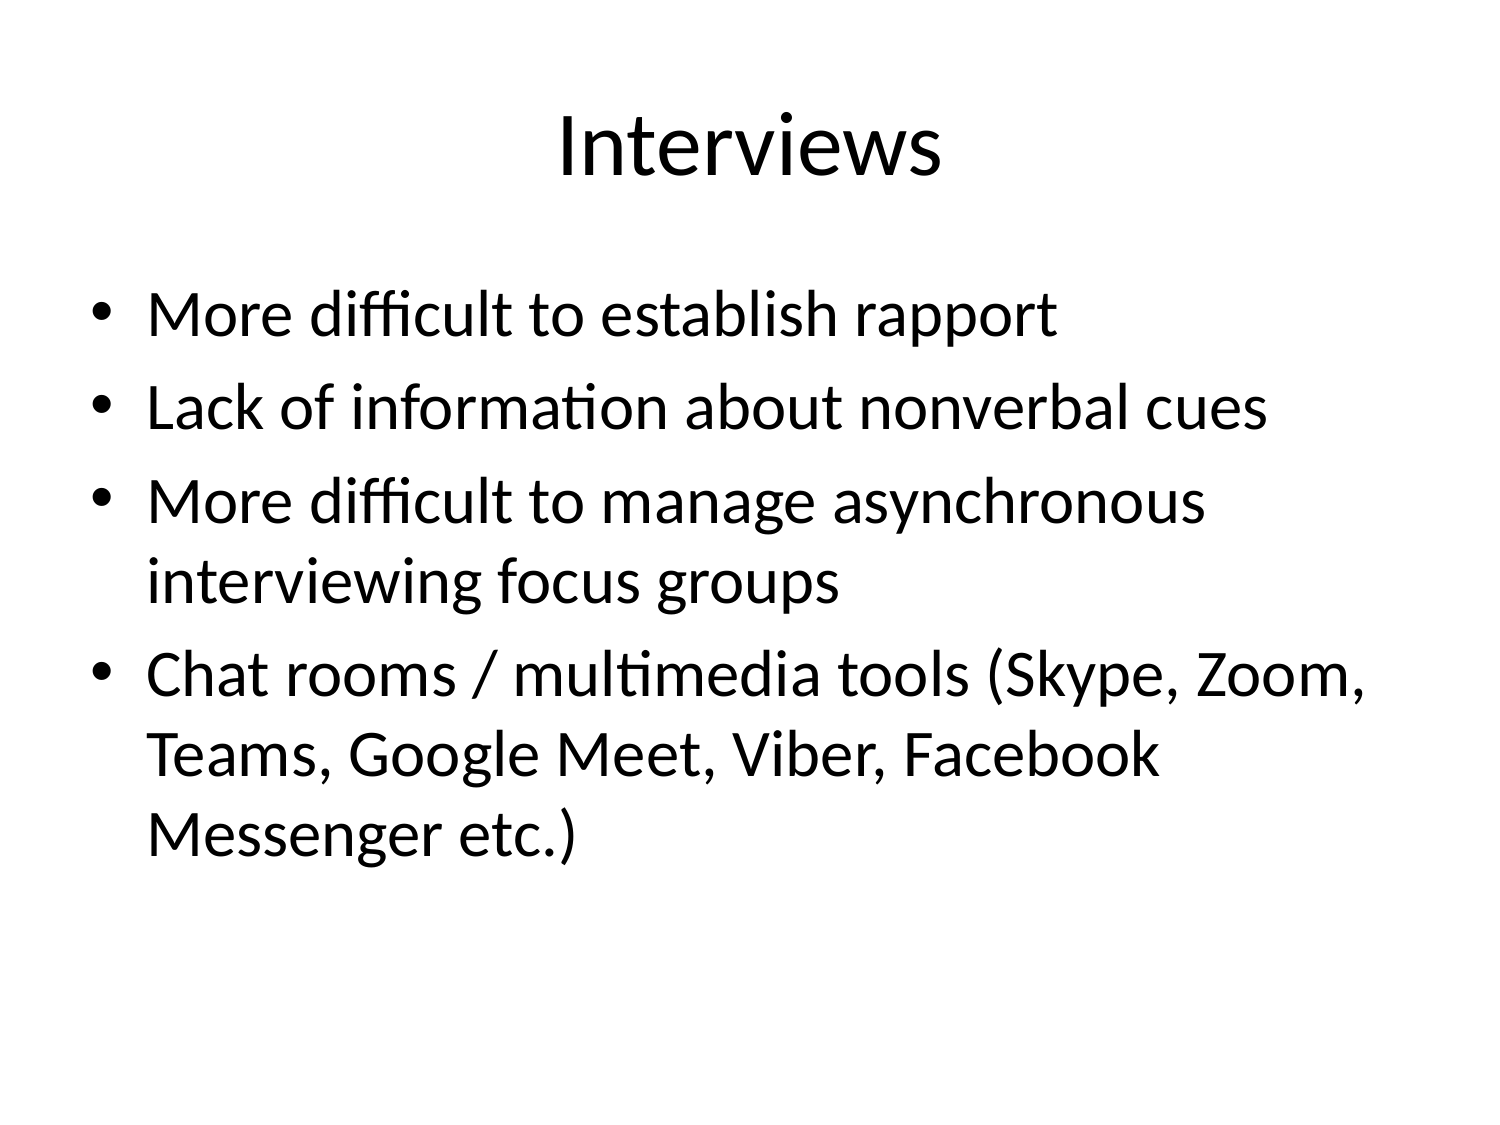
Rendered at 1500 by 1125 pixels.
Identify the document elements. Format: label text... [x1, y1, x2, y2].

list More difficult to establish rapport Lack of information about nonverbal cues More difficult to manage asynchronous interviewing focus groups Chat rooms / multimedia tools (Skype, Zoom, Teams, Google Meet, Viber, Facebook Messenger etc.) [75, 262, 1425, 1005]
title Interviews [75, 45, 1425, 233]
